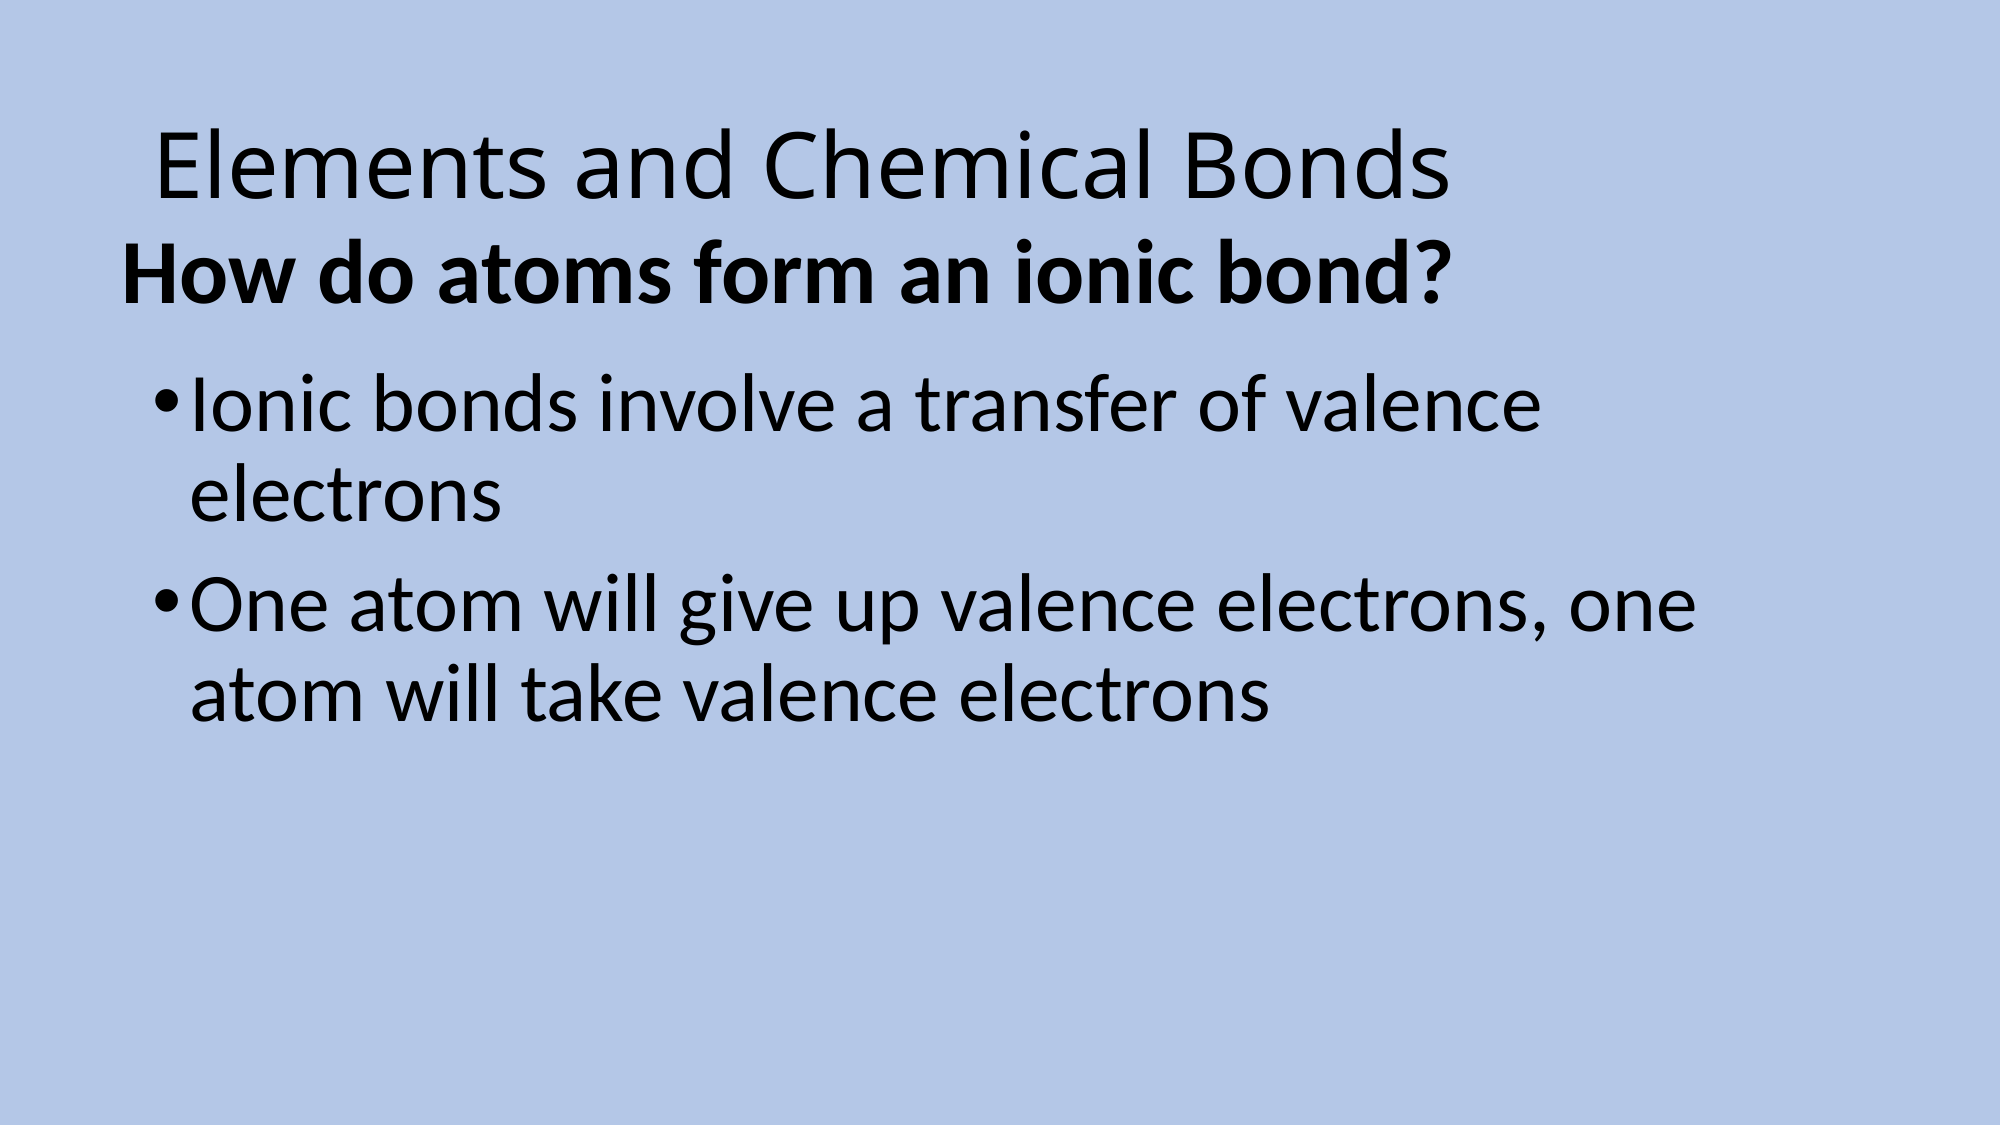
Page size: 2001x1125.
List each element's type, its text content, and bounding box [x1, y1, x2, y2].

table_header How do atoms form an ionic bond? [107, 227, 1832, 334]
list Ionic bonds involve a transfer of valence electrons One atom will give up valence electrons, one atom will take valence electrons [137, 351, 1863, 1014]
title Elements and Chemical Bonds [137, 59, 1863, 278]
